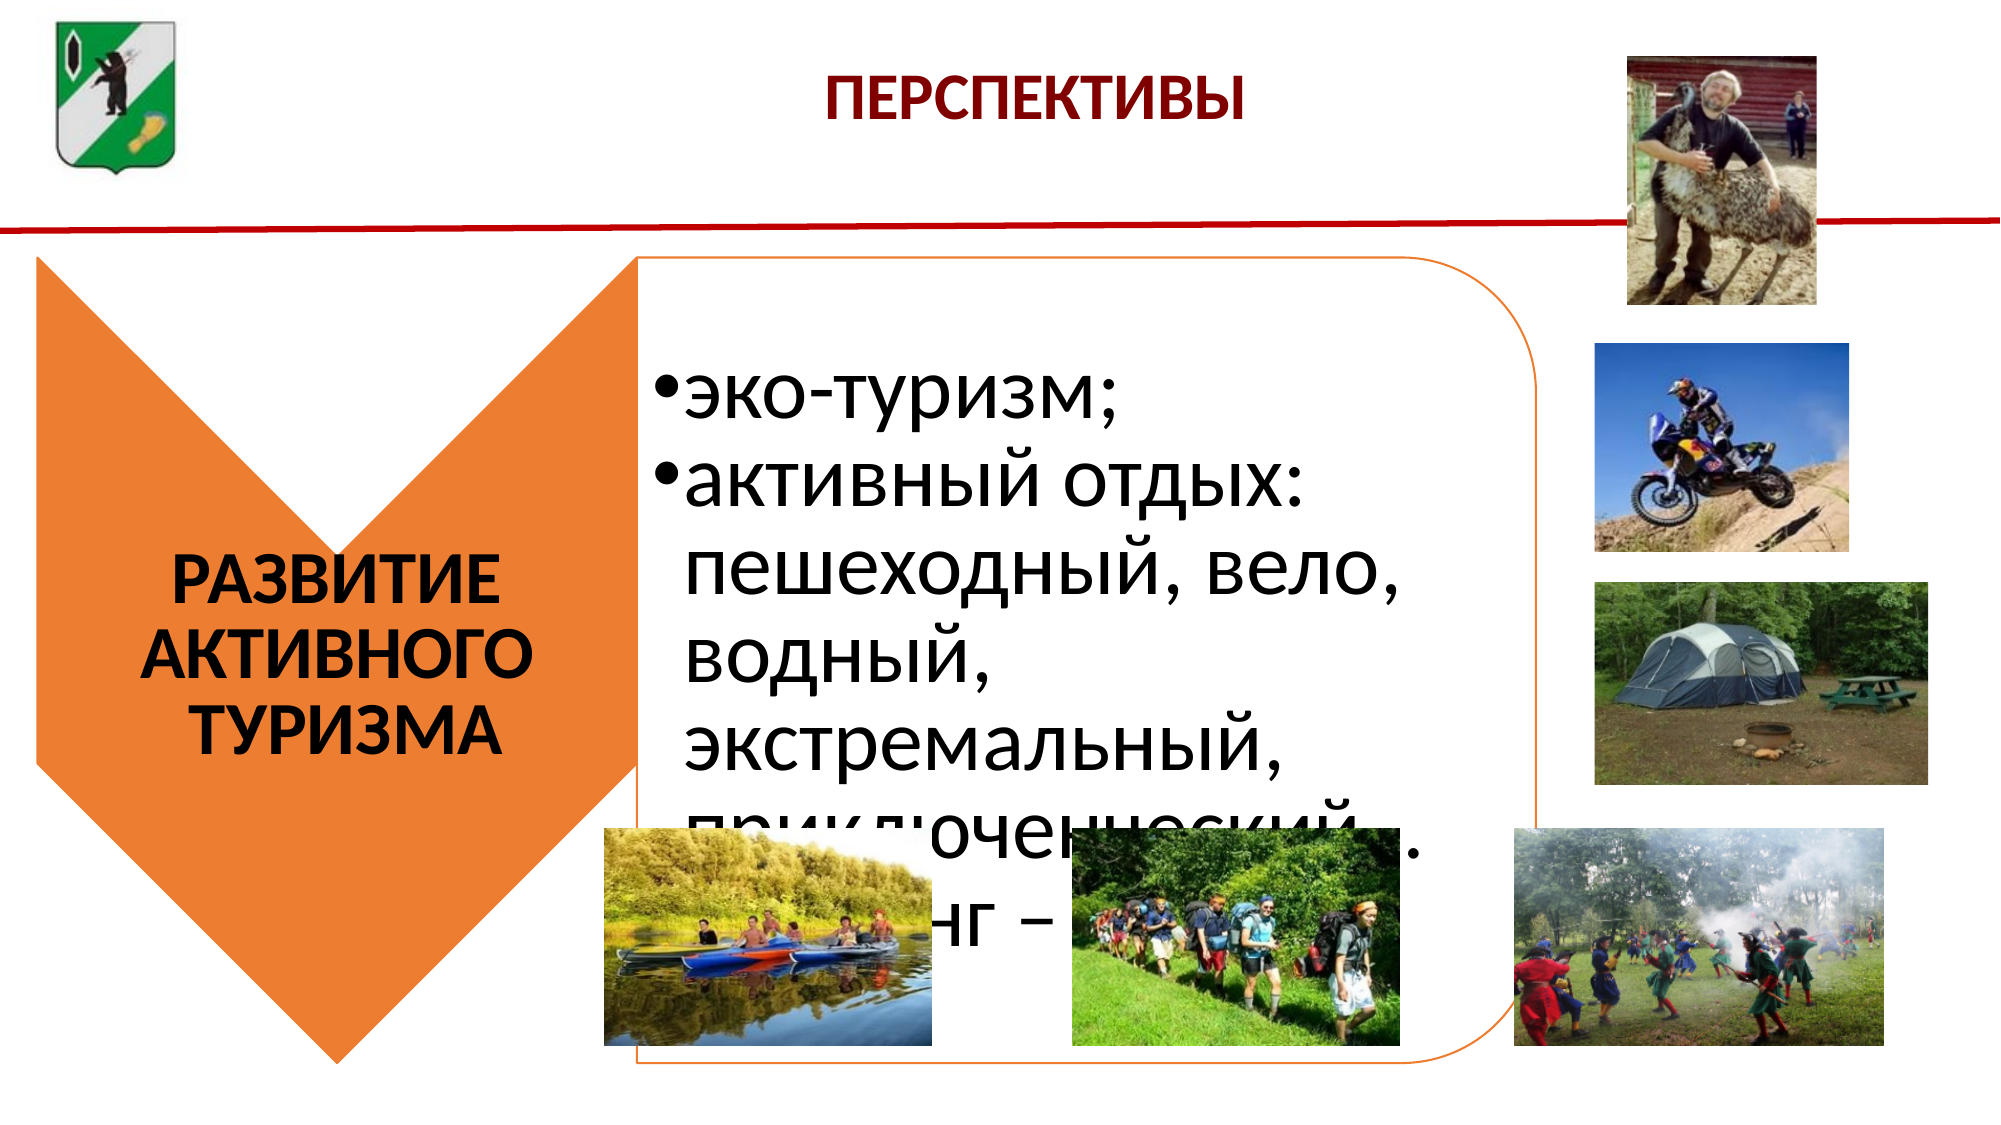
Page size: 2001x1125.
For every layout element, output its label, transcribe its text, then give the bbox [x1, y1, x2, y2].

picture [1627, 56, 1817, 305]
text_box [0, 220, 1627, 231]
picture [1594, 343, 1850, 552]
title ПЕРСПЕКТИВЫ [207, 3, 1866, 193]
picture [604, 828, 932, 1046]
picture [1594, 582, 1929, 785]
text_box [37, 257, 1536, 1064]
picture [1514, 828, 1884, 1046]
picture [37, 6, 197, 195]
picture [1072, 828, 1400, 1046]
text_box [1817, 220, 2000, 231]
